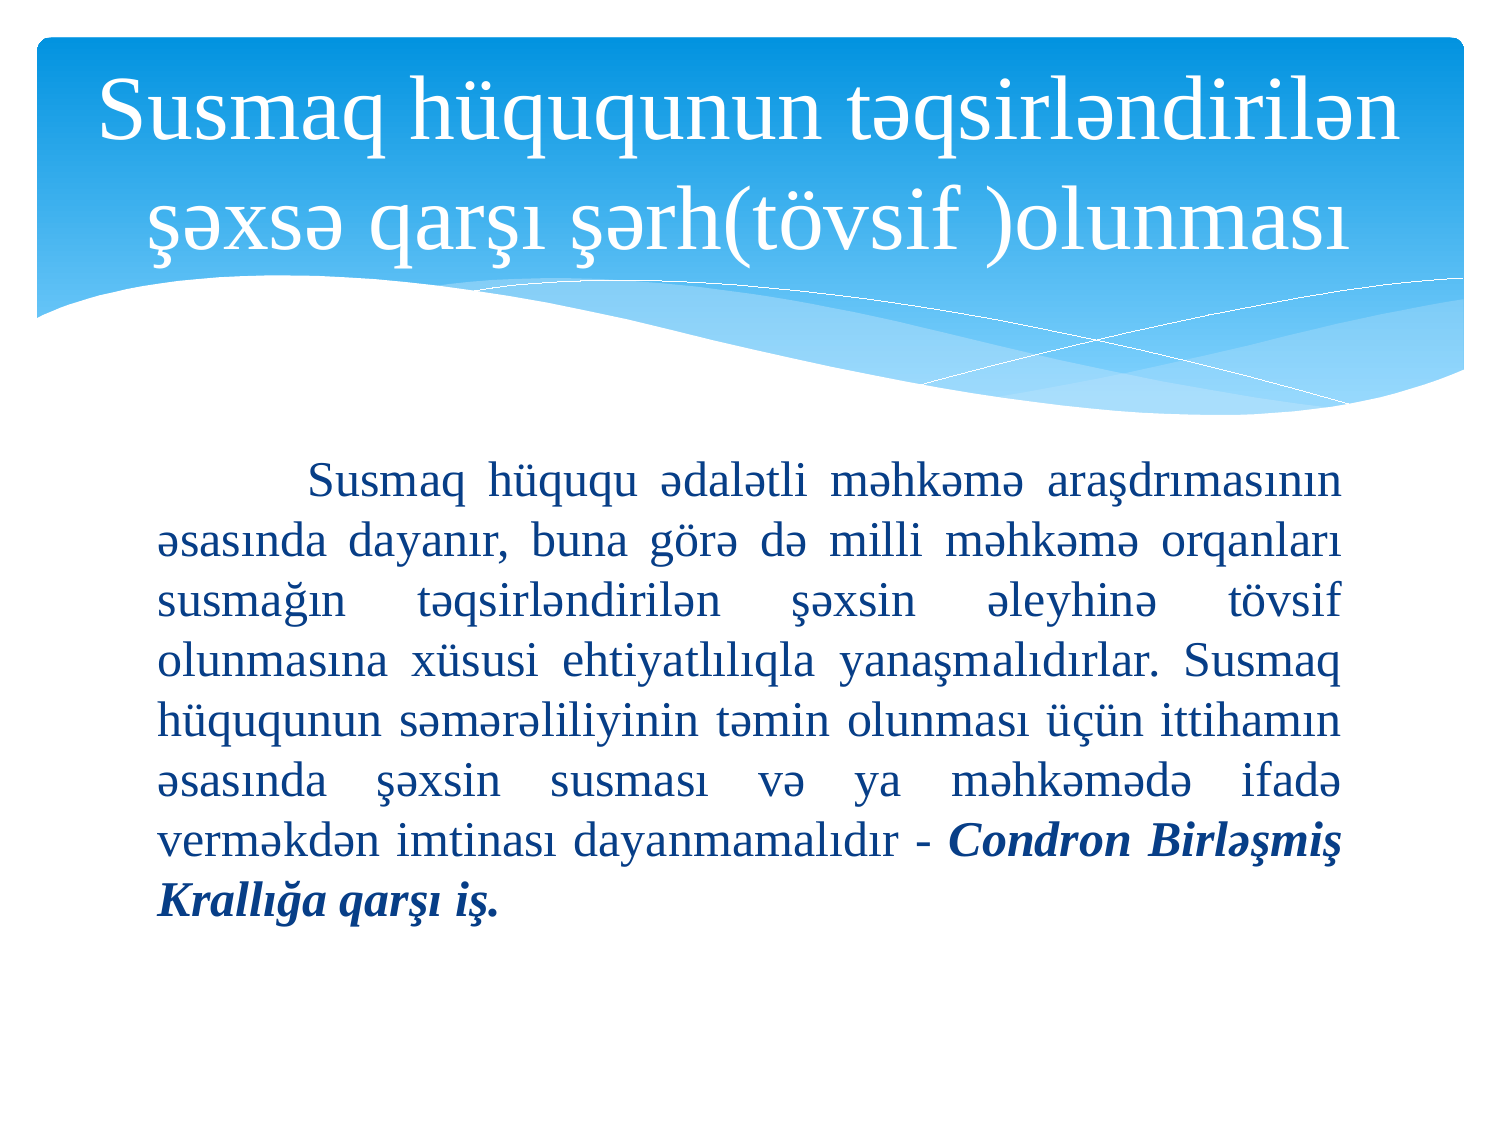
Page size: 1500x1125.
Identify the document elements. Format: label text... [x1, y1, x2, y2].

list Susmaq hüququ ədalətli məhkəmə araşdrımasının əsasında dayanır, buna görə də milli məhkəmə orqanları susmağın təqsirləndirilən şəxsin əleyhinə tövsif olunmasına xüsusi ehtiyatlılıqla yanaşmalıdırlar. Susmaq hüququnun səmərəliliyinin təmin olunması üçün ittihamın əsasında şəxsin susması və ya məhkəmədə ifadə verməkdən imtinası dayanmamalıdır - Condron Birləşmiş Krallığa qarşı iş. [142, 438, 1359, 1006]
title Susmaq hüququnun təqsirləndirilən şəxsə qarşı şərh(tövsif )olunması [74, 55, 1426, 262]
